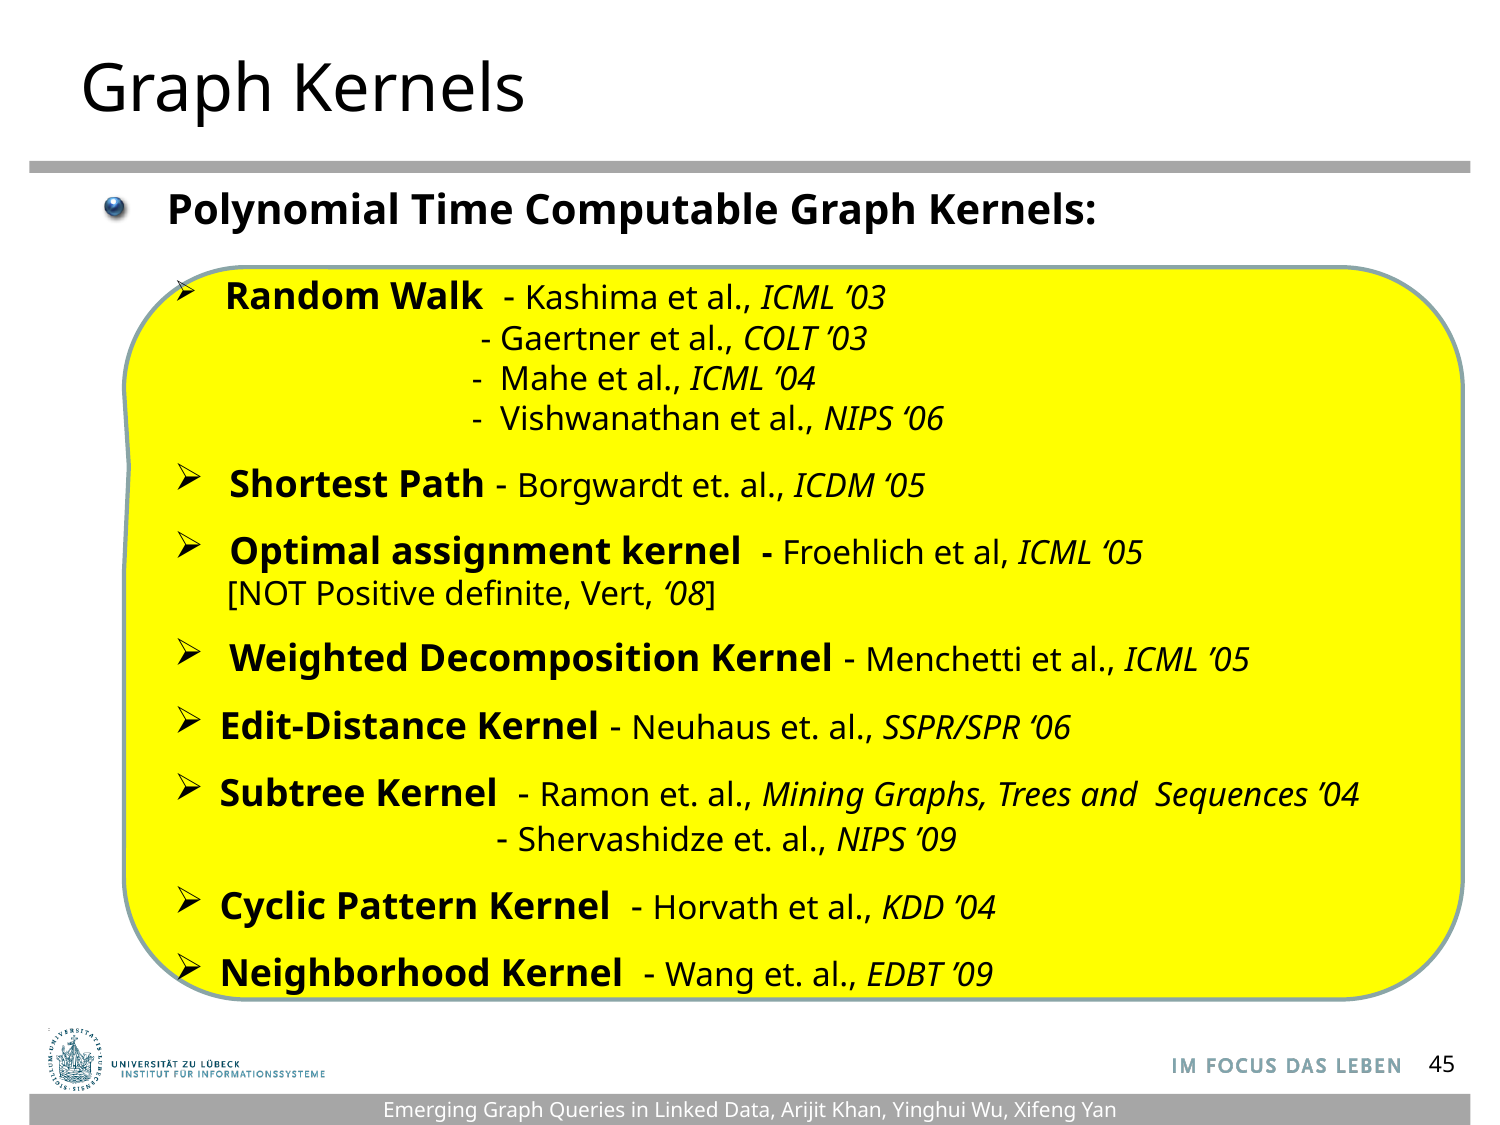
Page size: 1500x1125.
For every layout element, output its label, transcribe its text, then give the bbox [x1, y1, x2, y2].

slide_number 45 [1325, 969, 1426, 1026]
picture [101, 194, 131, 224]
picture [1173, 1058, 1305, 1073]
text_box 45 [1305, 1050, 1471, 1083]
title Graph Kernels [64, 37, 1278, 138]
text_box Random Walk - Kashima et al., ICML ’03 - Gaertner et al., COLT ’03 - Mahe et al., ICML ’04 - Vishwanathan et al., NIPS ‘06 Shortest Path - Borgwardt et. al., ICDM ‘05 Optimal assignment kernel - Froehlich et al, ICML ‘05 [NOT Positive definite, Vert, ‘08] Weighted Decomposition Kernel - Menchetti et al., ICML ’05 Edit-Distance Kernel - Neuhaus et. al., SSPR/SPR ‘06 Subtree Kernel - Ramon et. al., Mining Graphs, Trees and Sequences ’04 - Shervashidze et. al., NIPS ’09 Cyclic Pattern Kernel - Horvath et al., KDD ’04 Neighborhood Kernel - Wang et. al., EDBT ’09 [121, 265, 1465, 1002]
text_box Polynomial Time Computable Graph Kernels: [86, 181, 1400, 267]
text_box Emerging Graph Queries in Linked Data, Arijit Khan, Yinghui Wu, Xifeng Yan [368, 1089, 1132, 1125]
